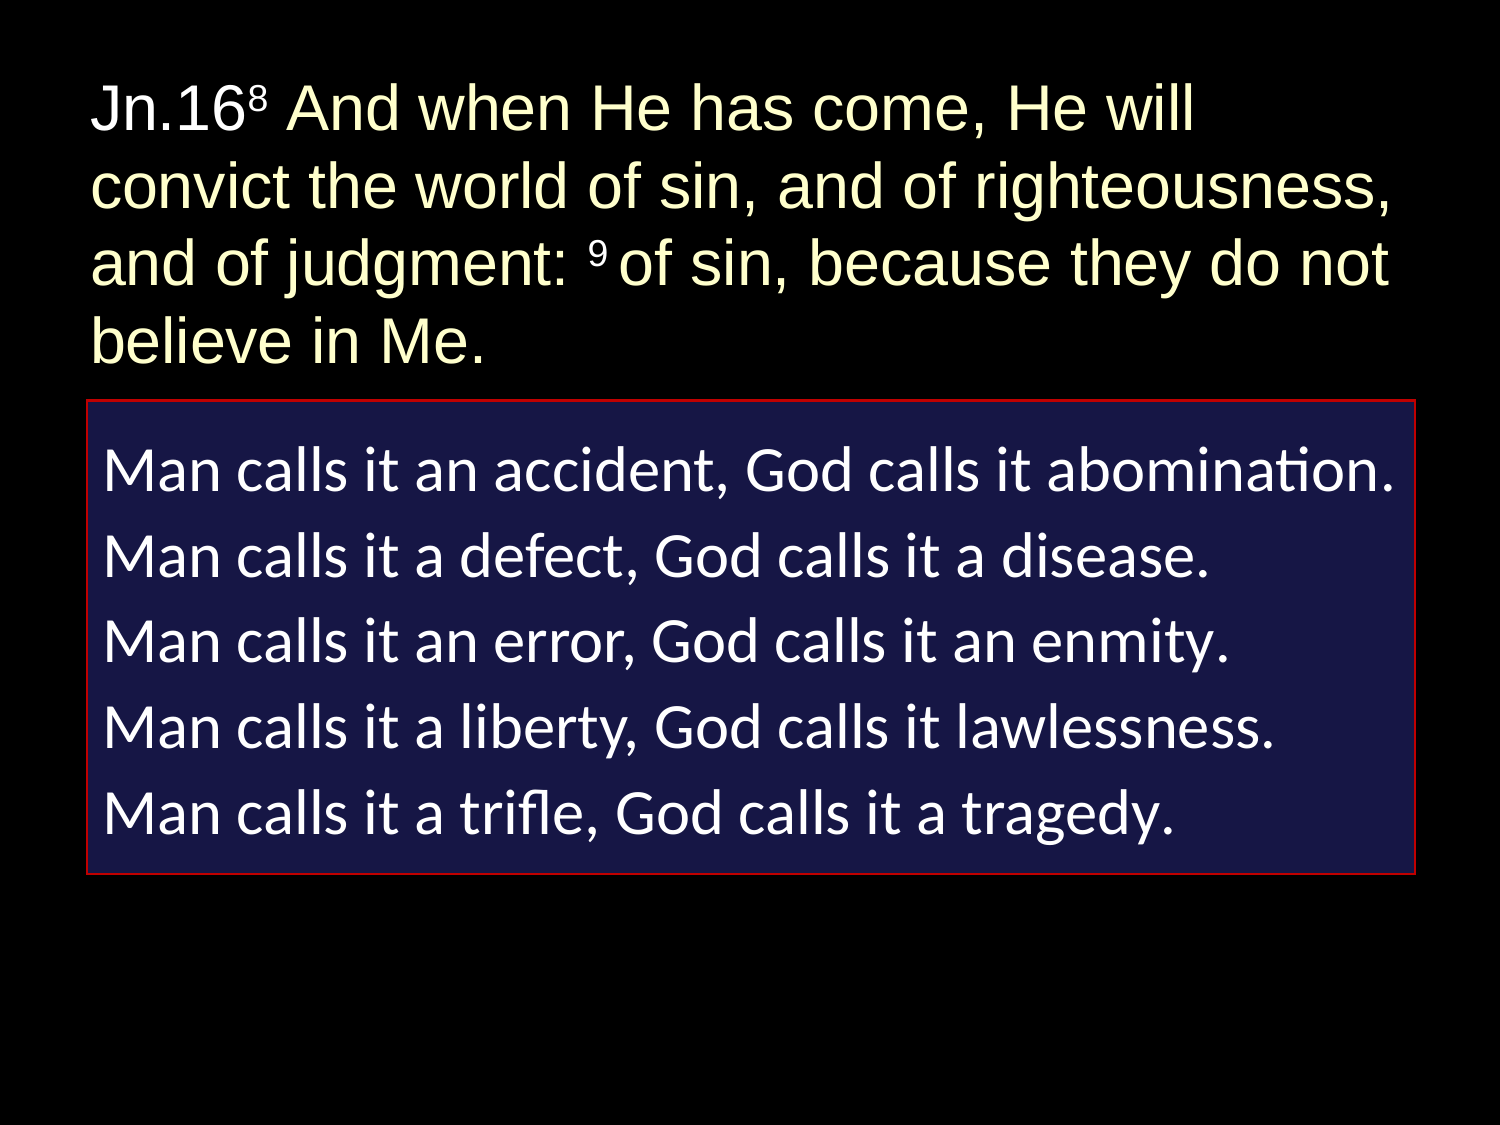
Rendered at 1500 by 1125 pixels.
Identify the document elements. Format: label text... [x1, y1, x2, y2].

text_box Man calls it an accident, God calls it abomination. Man calls it a defect, God calls it a disease. Man calls it an error, God calls it an enmity. Man calls it a liberty, God calls it lawlessness. Man calls it a trifle, God calls it a tragedy. [86, 399, 1416, 875]
list Jn.168 And when He has come, He will convict the world of sin, and of righteousness, and of judgment: 9 of sin, because they do not believe in Me. [75, 58, 1425, 1067]
